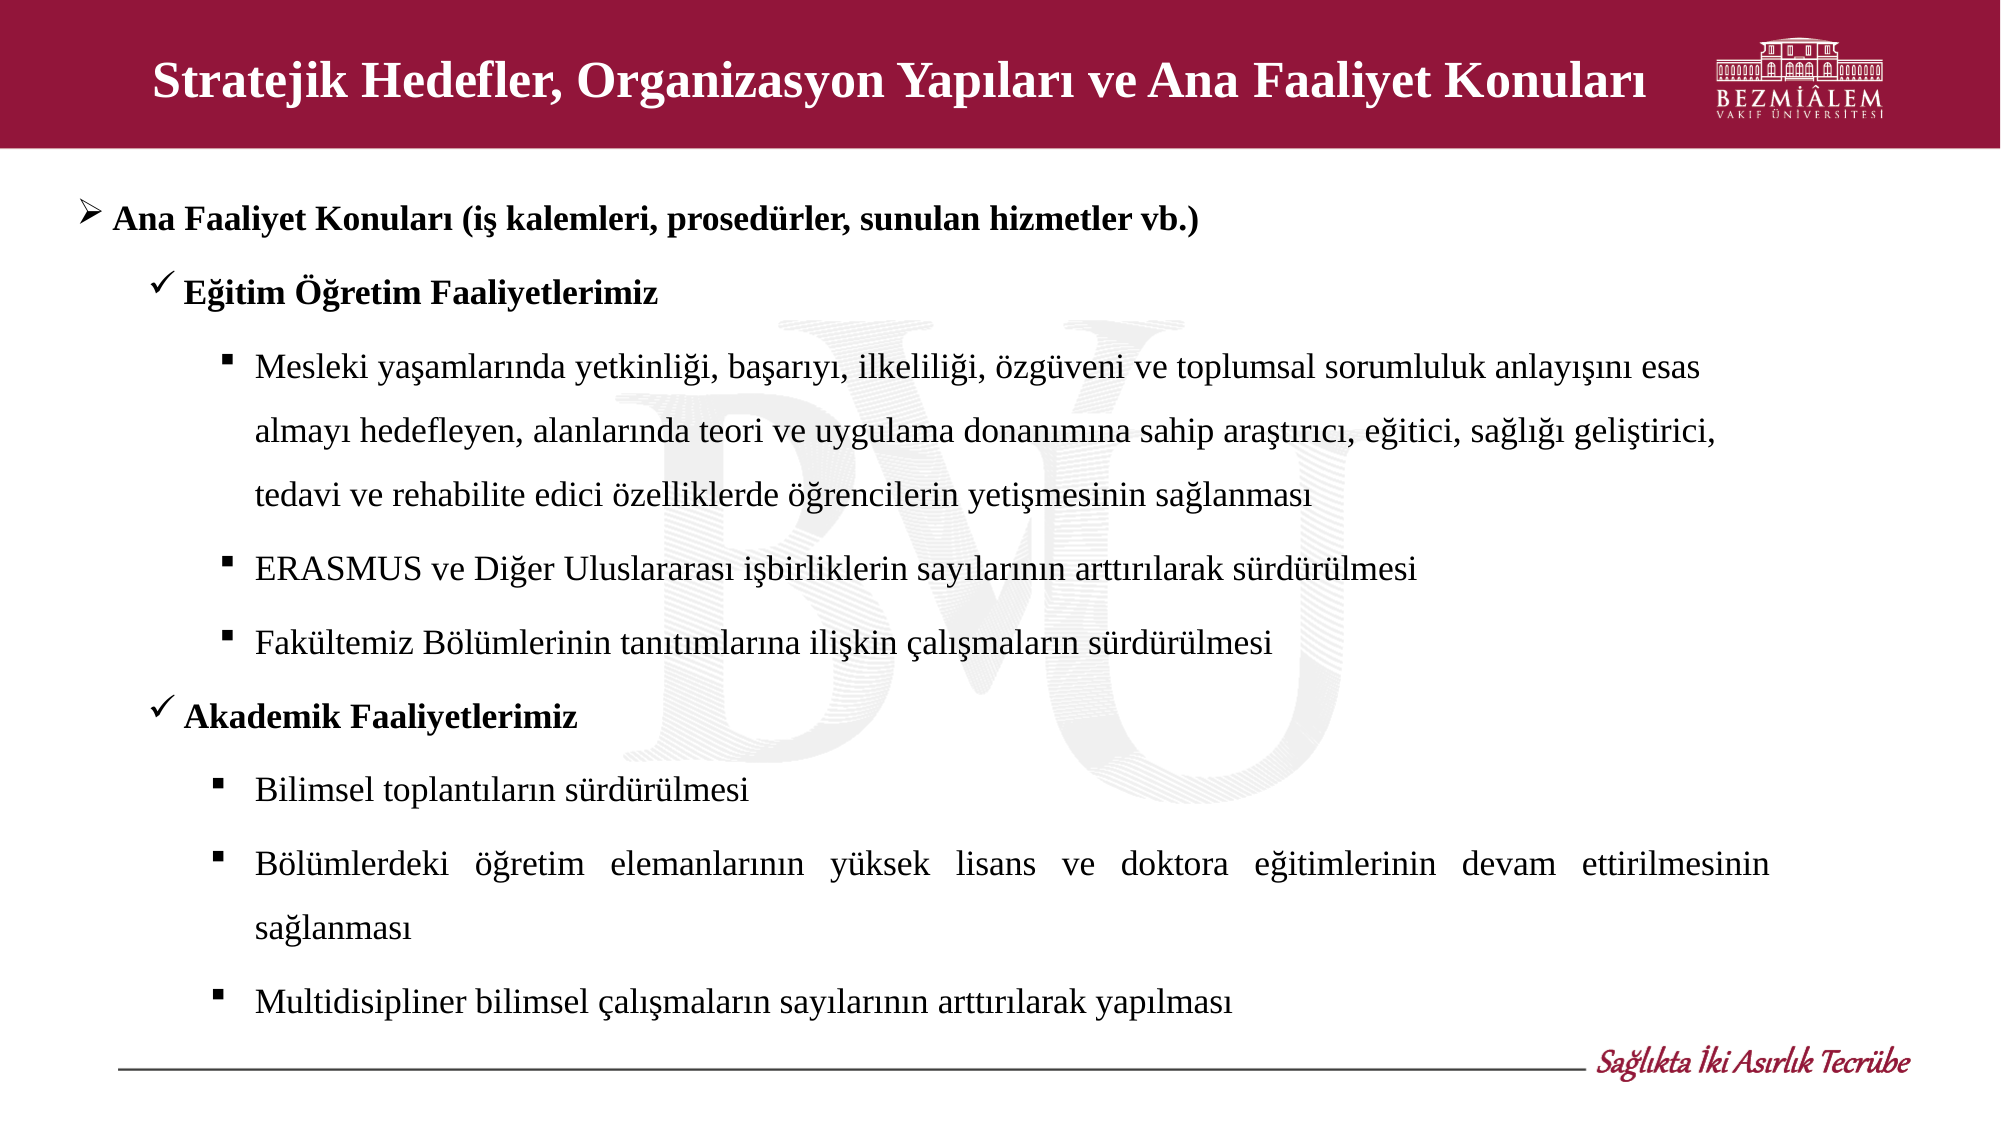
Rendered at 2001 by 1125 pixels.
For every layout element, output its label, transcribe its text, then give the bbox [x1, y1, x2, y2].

list Ana Faaliyet Konuları (iş kalemleri, prosedürler, sunulan hizmetler vb.) Eğitim Öğretim Faaliyetlerimiz Mesleki yaşamlarında yetkinliği, başarıyı, ilkeliliği, özgüveni ve toplumsal sorumluluk anlayışını esas almayı hedefleyen, alanlarında teori ve uygulama donanımına sahip araştırıcı, eğitici, sağlığı geliştirici, tedavi ve rehabilite edici özelliklerde öğrencilerin yetişmesinin sağlanması ERASMUS ve Diğer Uluslararası işbirliklerin sayılarının arttırılarak sürdürülmesi Fakültemiz Bölümlerinin tanıtımlarına ilişkin çalışmaların sürdürülmesi Akademik Faaliyetlerimiz Bilimsel toplantıların sürdürülmesi Bölümlerdeki öğretim elemanlarının yüksek lisans ve doktora eğitimlerinin devam ettirilmesinin sağlanması Multidisipliner bilimsel çalışmaların sayılarının arttırılarak yapılması [61, 166, 1787, 1035]
picture [0, 0, 2001, 1125]
title Stratejik Hedefler, Organizasyon Yapıları ve Ana Faaliyet Konuları [137, 6, 1711, 155]
